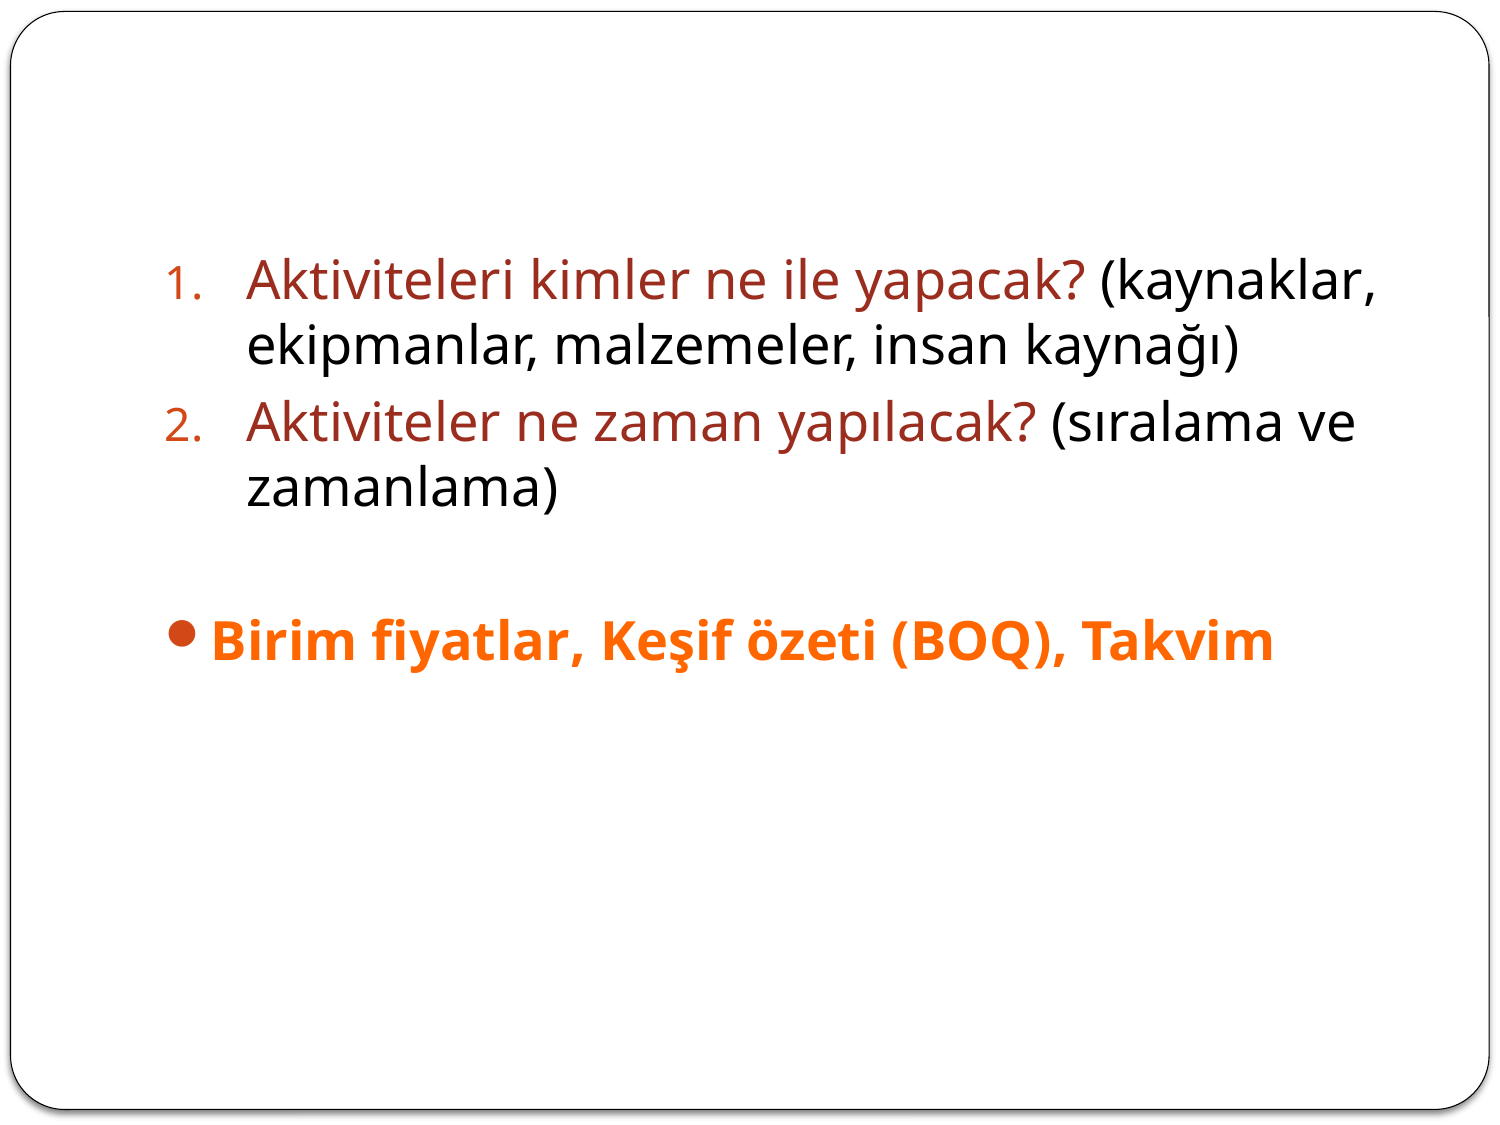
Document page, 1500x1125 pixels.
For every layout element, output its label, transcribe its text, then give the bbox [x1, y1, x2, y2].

list Aktiviteleri kimler ne ile yapacak? (kaynaklar, ekipmanlar, malzemeler, insan kaynağı) Aktiviteler ne zaman yapılacak? (sıralama ve zamanlama) Birim fiyatlar, Keşif özeti (BOQ), Takvim [150, 237, 1425, 988]
